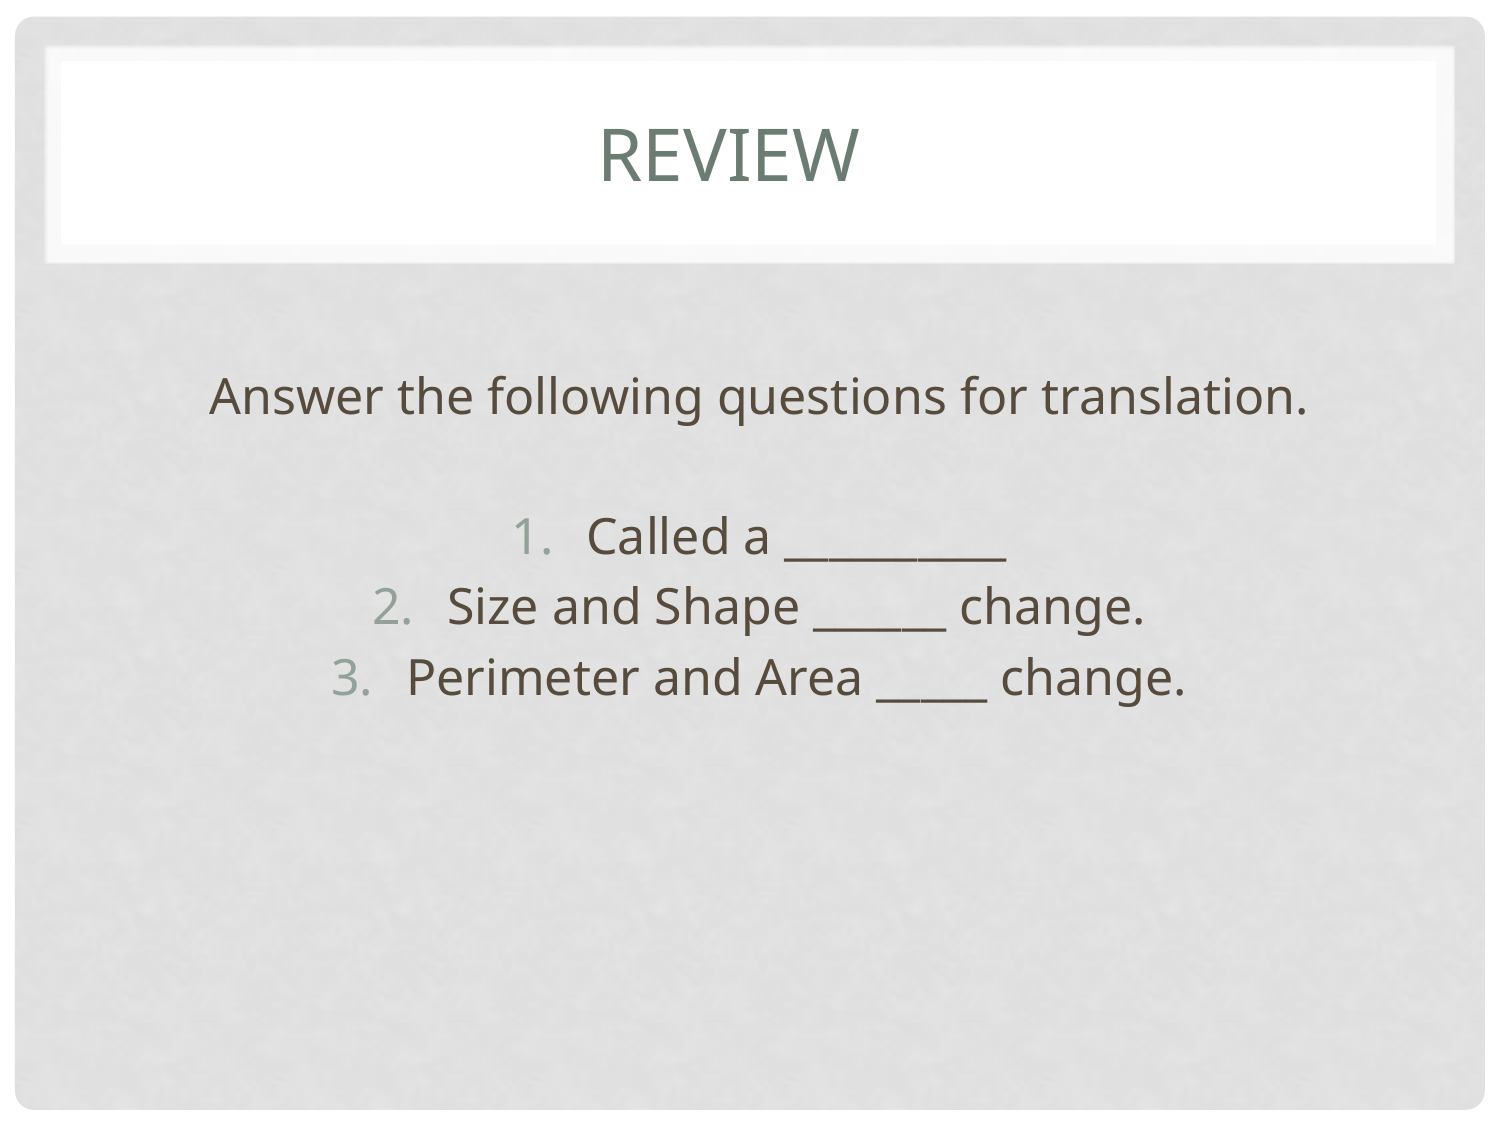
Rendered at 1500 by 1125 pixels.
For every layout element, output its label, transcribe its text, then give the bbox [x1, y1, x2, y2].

list Answer the following questions for translation. Called a __________ Size and Shape ______ change. Perimeter and Area _____ change. [75, 287, 1425, 1005]
title Review [69, 66, 1425, 238]
